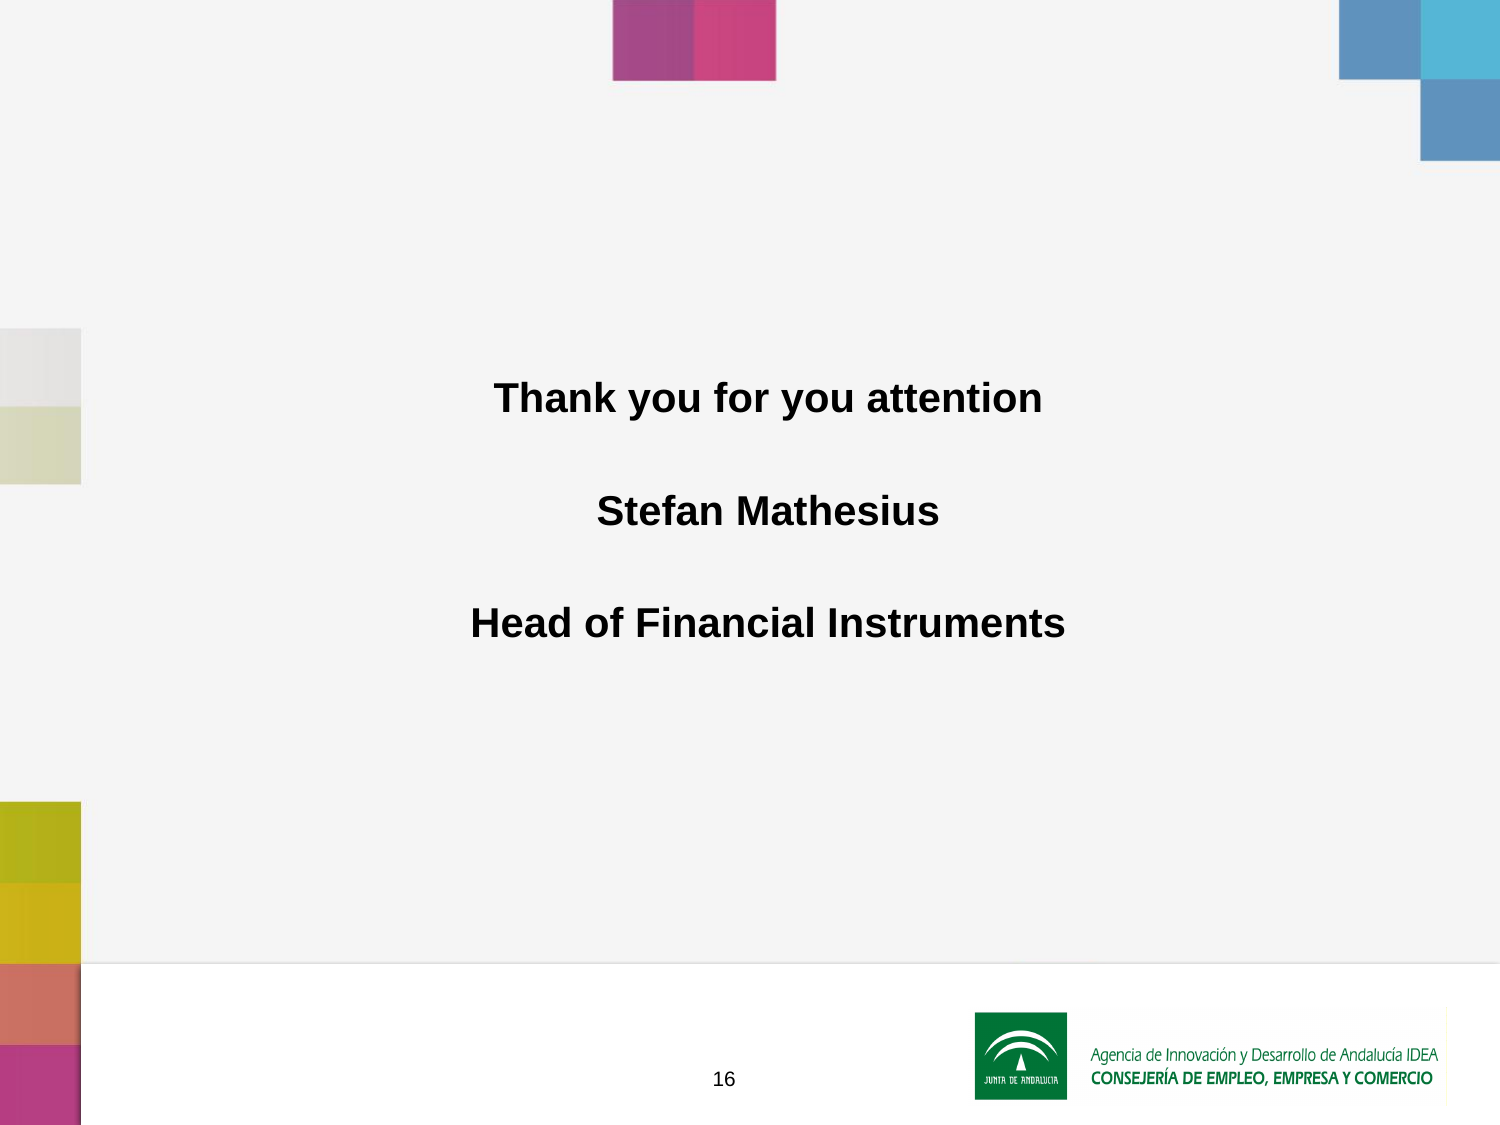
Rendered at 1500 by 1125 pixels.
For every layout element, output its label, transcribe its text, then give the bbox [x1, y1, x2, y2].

picture [0, 0, 1500, 1125]
subtitle Thank you for you attention Stefan Mathesius Head of Financial Instruments [137, 338, 1400, 873]
picture [968, 1007, 1447, 1106]
text_box 16 [549, 1057, 900, 1118]
